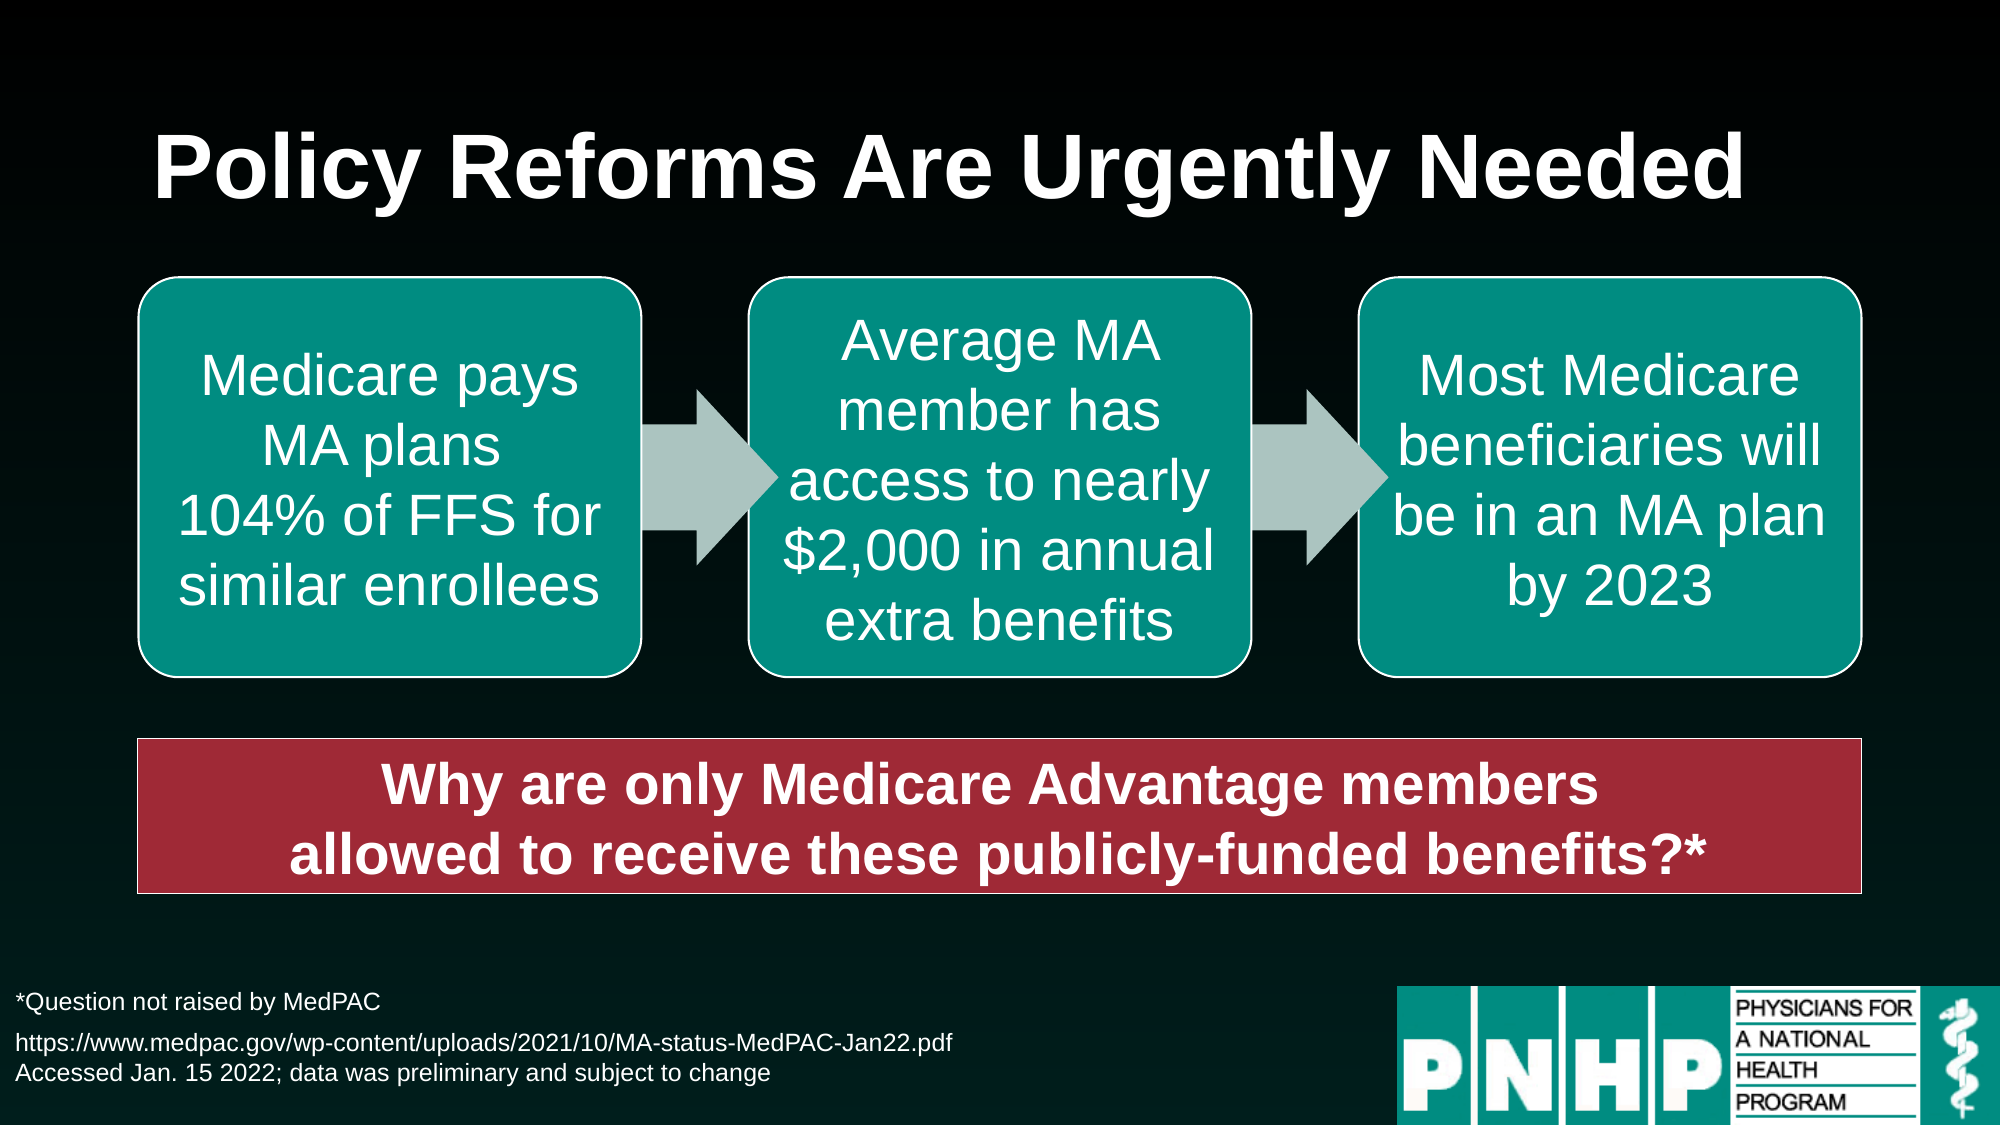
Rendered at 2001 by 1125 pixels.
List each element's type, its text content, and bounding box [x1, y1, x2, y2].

list https://www.medpac.gov/wp-content/uploads/2021/10/MA-status-MedPAC-Jan22.pdf Accessed Jan. 15 2022; data was preliminary and subject to change [0, 986, 1350, 1125]
text_box Medicare pays MA plans 104% of FFS for similar enrollees [137, 276, 643, 679]
picture [1397, 986, 2000, 1125]
title Policy Reforms Are Urgently Needed [137, 59, 1863, 278]
text_box *Question not raised by MedPAC [0, 978, 397, 1023]
text_box Average MA member has access to nearly $2,000 in annual extra benefits [747, 276, 1253, 679]
text_box Why are only Medicare Advantage members allowed to receive these publicly-funded benefits?* [137, 738, 1862, 894]
text_box Most Medicare beneficiaries will be in an MA plan by 2023 [1357, 276, 1863, 679]
text_box [1253, 388, 1389, 566]
text_box [643, 388, 779, 566]
